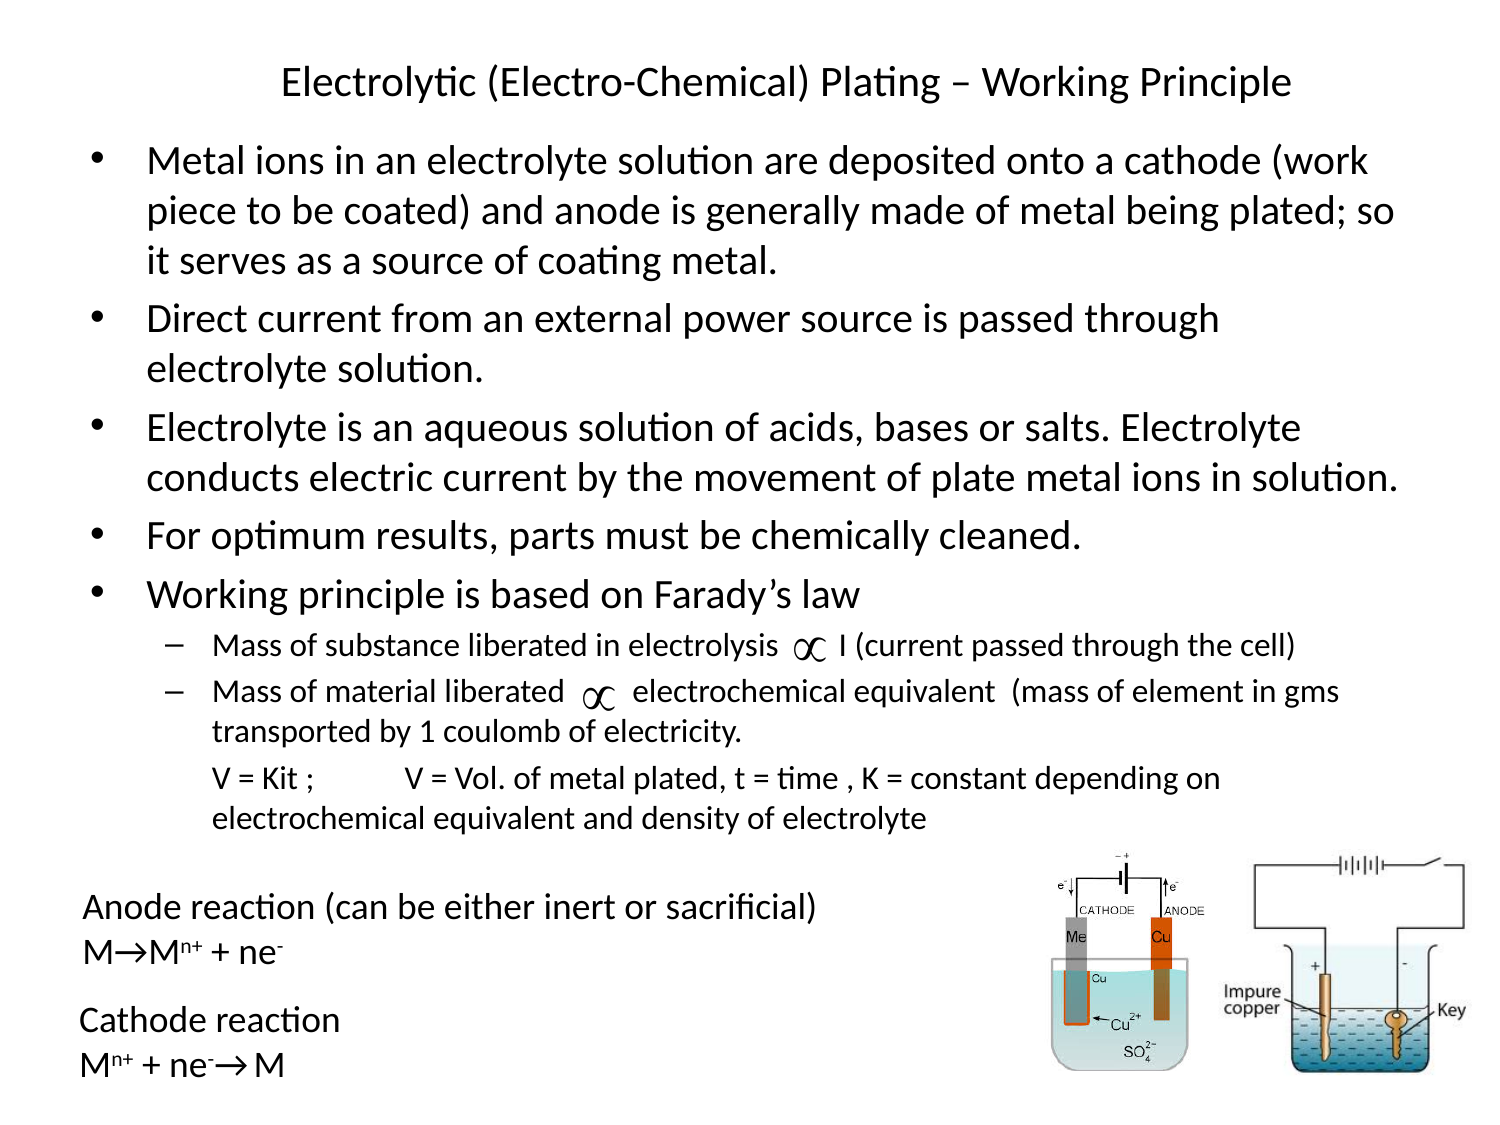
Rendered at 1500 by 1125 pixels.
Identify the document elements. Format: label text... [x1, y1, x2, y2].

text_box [574, 674, 627, 726]
text_box Cathode reaction Mn+ + ne-→ M [64, 987, 357, 1093]
text_box Anode reaction (can be either inert or sacrificial) M→Mn+ + ne- [67, 874, 834, 980]
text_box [785, 624, 838, 676]
title Electrolytic (Electro-Chemical) Plating – Working Principle [75, 45, 1500, 113]
picture [1037, 849, 1500, 1088]
list Metal ions in an electrolyte solution are deposited onto a cathode (work piece to be coated) and anode is generally made of metal being plated; so it serves as a source of coating metal. Direct current from an external power source is passed through electrolyte solution. Electrolyte is an aqueous solution of acids, bases or salts. Electrolyte conducts electric current by the movement of plate metal ions in solution. For optimum results, parts must be chemically cleaned. Working principle is based on Farady’s law Mass of substance liberated in electrolysis I (current passed through the cell) Mass of material liberated electrochemical equivalent (mass of element in gms transported by 1 coulomb of electricity. V = Kit ; V = Vol. of metal plated, t = time , K = constant depending on electrochemical equivalent and density of electrolyte [75, 125, 1425, 868]
